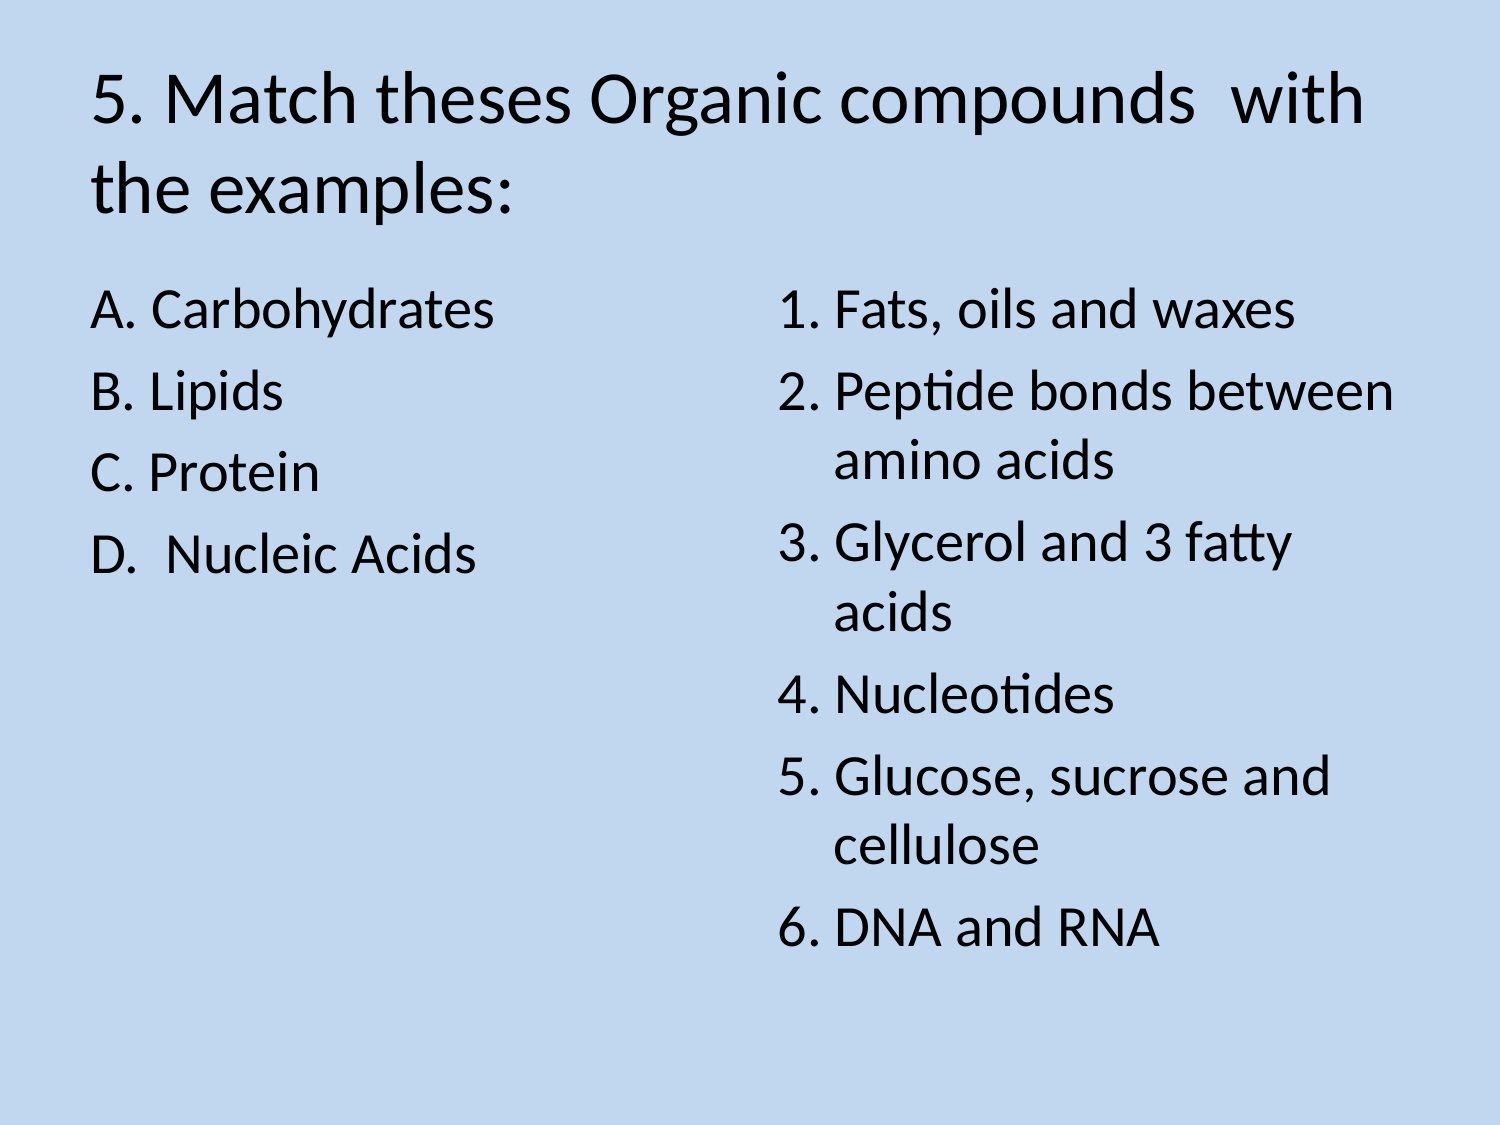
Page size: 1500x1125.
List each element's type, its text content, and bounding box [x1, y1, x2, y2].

list 1. Fats, oils and waxes 2. Peptide bonds between amino acids 3. Glycerol and 3 fatty acids 4. Nucleotides 5. Glucose, sucrose and cellulose 6. DNA and RNA [762, 262, 1425, 1005]
title 5. Match theses Organic compounds with the examples: [75, 45, 1425, 233]
list A. Carbohydrates B. Lipids C. Protein D. Nucleic Acids [75, 262, 738, 1005]
